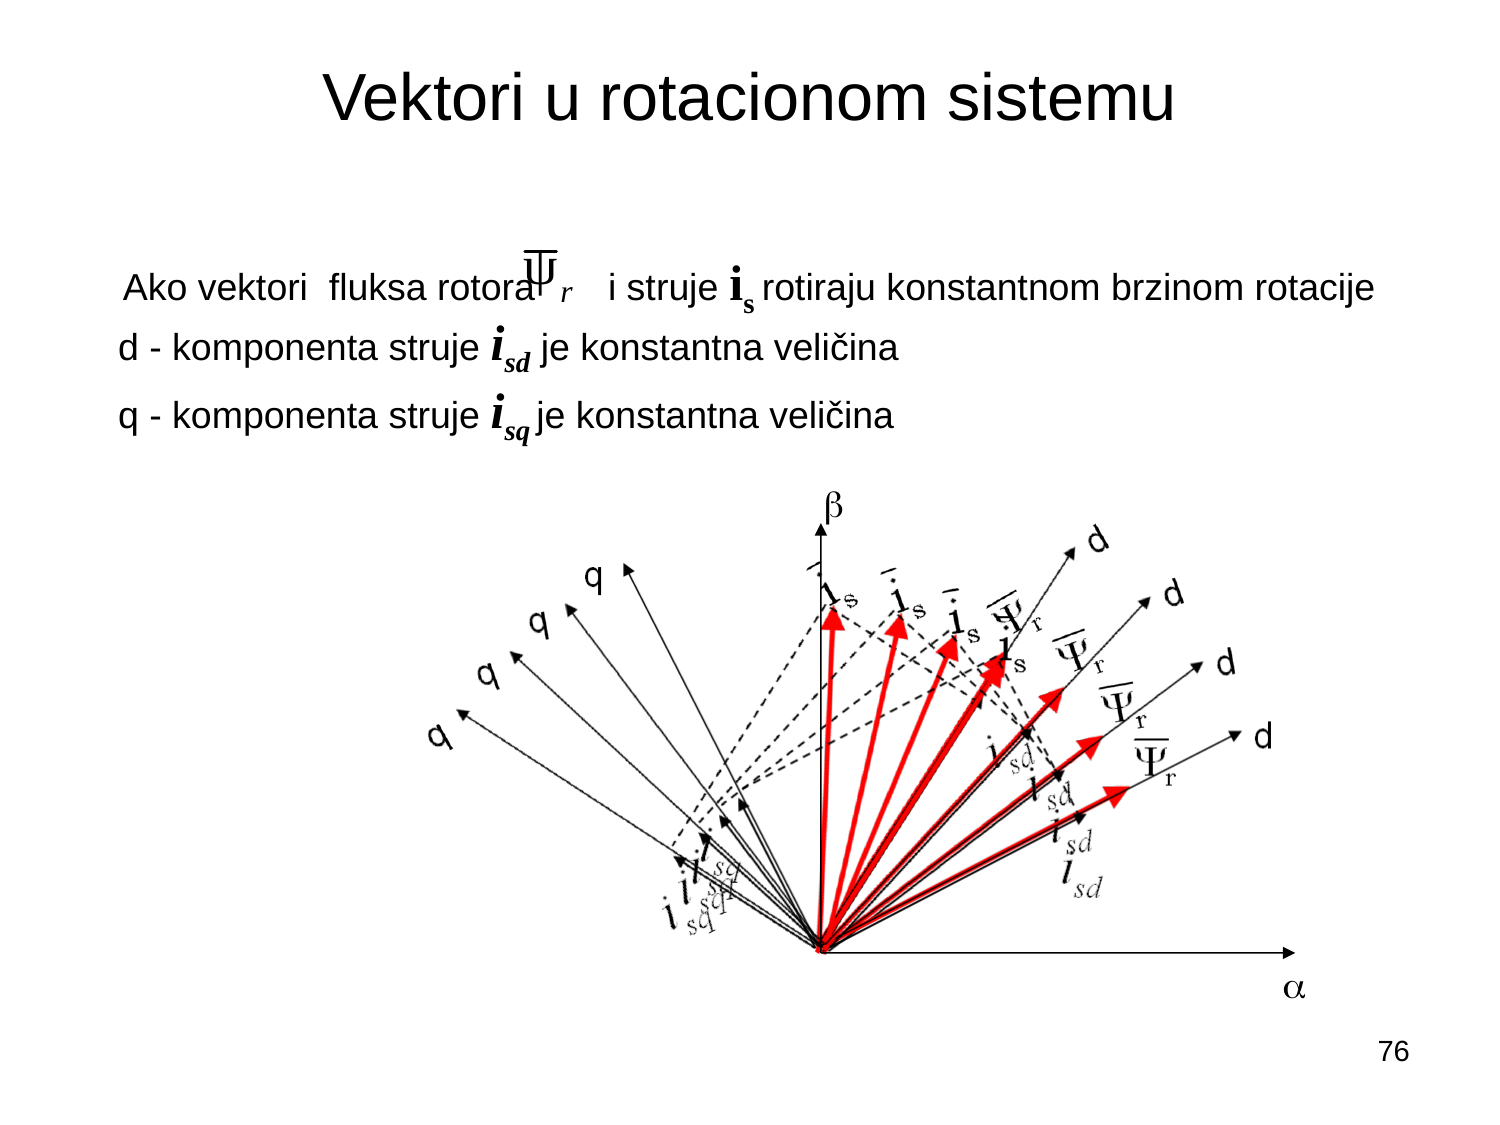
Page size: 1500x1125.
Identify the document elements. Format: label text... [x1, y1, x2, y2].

text_box Ako vektori fluksa rotora i struje is rotiraju konstantnom brzinom rotacije [108, 243, 508, 302]
title Vektori u rotacionom sistemu [111, 0, 1388, 188]
picture [370, 352, 1299, 1103]
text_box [513, 231, 586, 331]
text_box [820, 952, 1322, 1015]
slide_number 76 [1074, 1024, 1426, 1103]
text_box  [808, 472, 860, 509]
text_box Ako vektori fluksa rotora i struje is rotiraju konstantnom brzinom rotacije [590, 243, 1391, 327]
text_box d - komponenta struje isd je konstantna veličina q - komponenta struje isq je konstantna veličina [103, 302, 914, 454]
